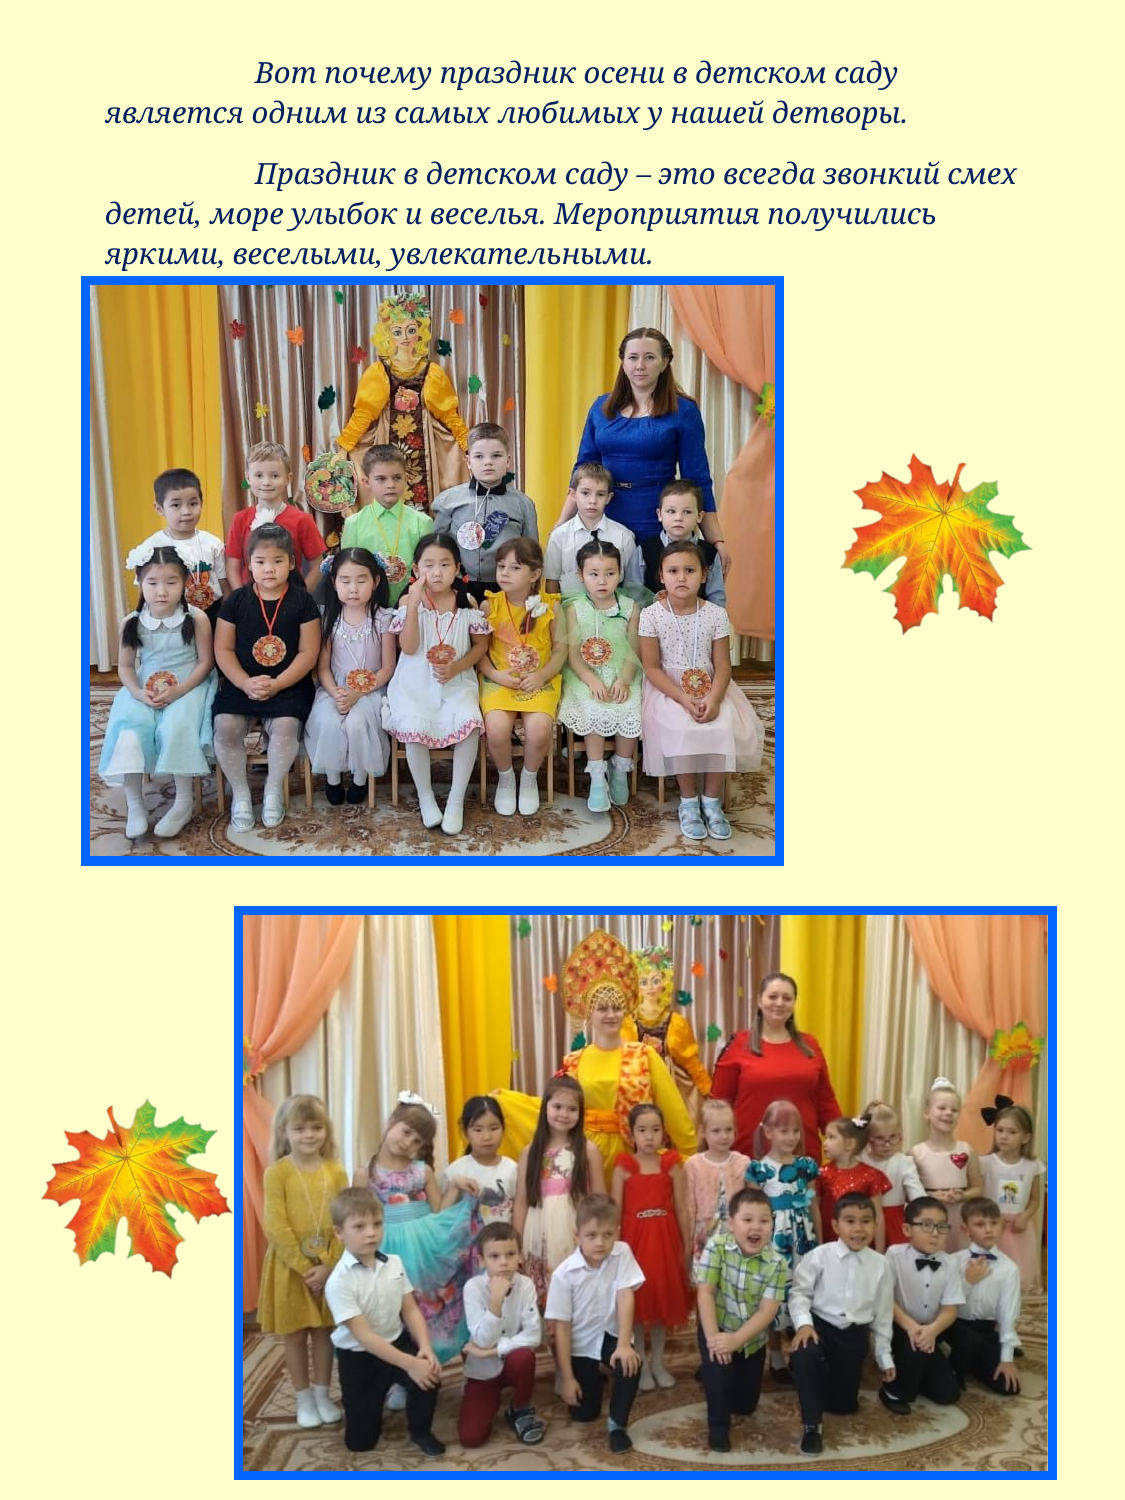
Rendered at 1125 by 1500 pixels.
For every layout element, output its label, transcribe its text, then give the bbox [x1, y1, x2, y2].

picture [20, 915, 1048, 1471]
picture [814, 432, 1051, 665]
picture [89, 284, 776, 857]
text_box Вот почему праздник осени в детском саду является одним из самых любимых у нашей детворы. Праздник в детском саду – это всегда звонкий смех детей, море улыбок и веселья. Мероприятия получились яркими, веселыми, увлекательными. [89, 41, 1047, 278]
